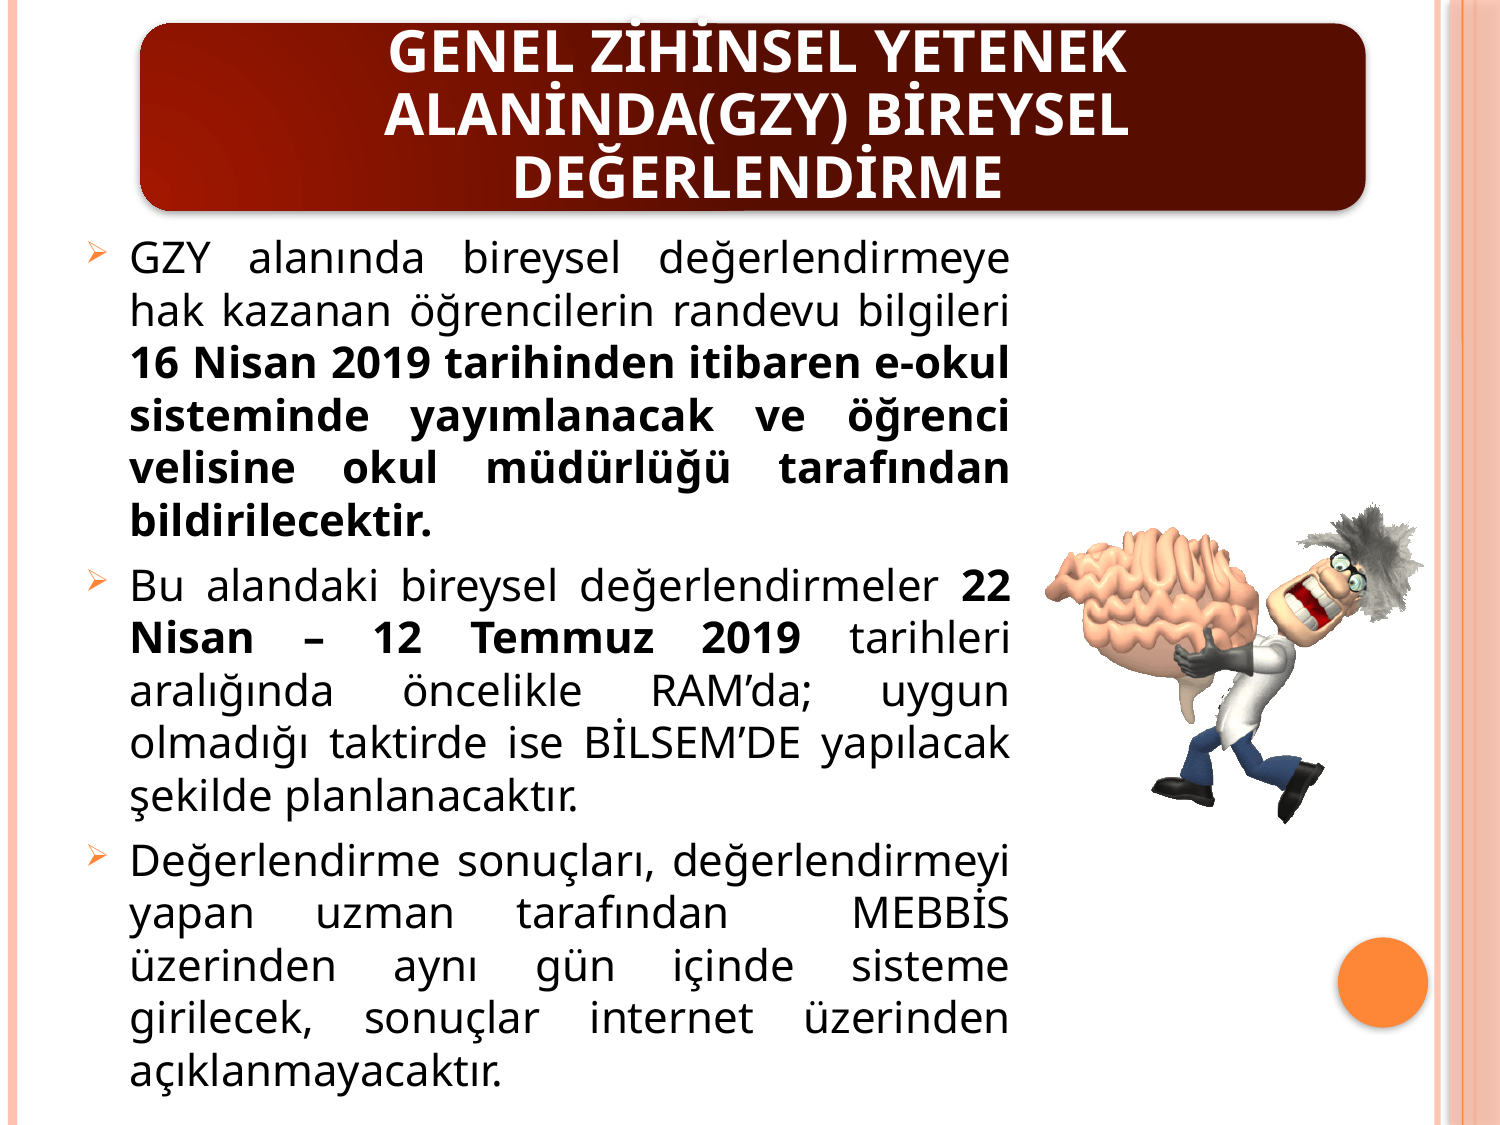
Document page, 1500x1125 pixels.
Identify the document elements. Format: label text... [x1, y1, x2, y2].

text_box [140, 22, 1367, 212]
picture [1018, 421, 1465, 867]
list GZY alanında bireysel değerlendirmeye hak kazanan öğrencilerin randevu bilgileri 16 Nisan 2019 tarihinden itibaren e-okul sisteminde yayımlanacak ve öğrenci velisine okul müdürlüğü tarafından bildirilecektir. Bu alandaki bireysel değerlendirmeler 22 Nisan – 12 Temmuz 2019 tarihleri aralığında öncelikle RAM’da; uygun olmadığı taktirde ise BİLSEM’DE yapılacak şekilde planlanacaktır. Değerlendirme sonuçları, değerlendirmeyi yapan uzman tarafından MEBBİS üzerinden aynı gün içinde sisteme girilecek, sonuçlar internet üzerinden açıklanmayacaktır. [70, 222, 1027, 1102]
